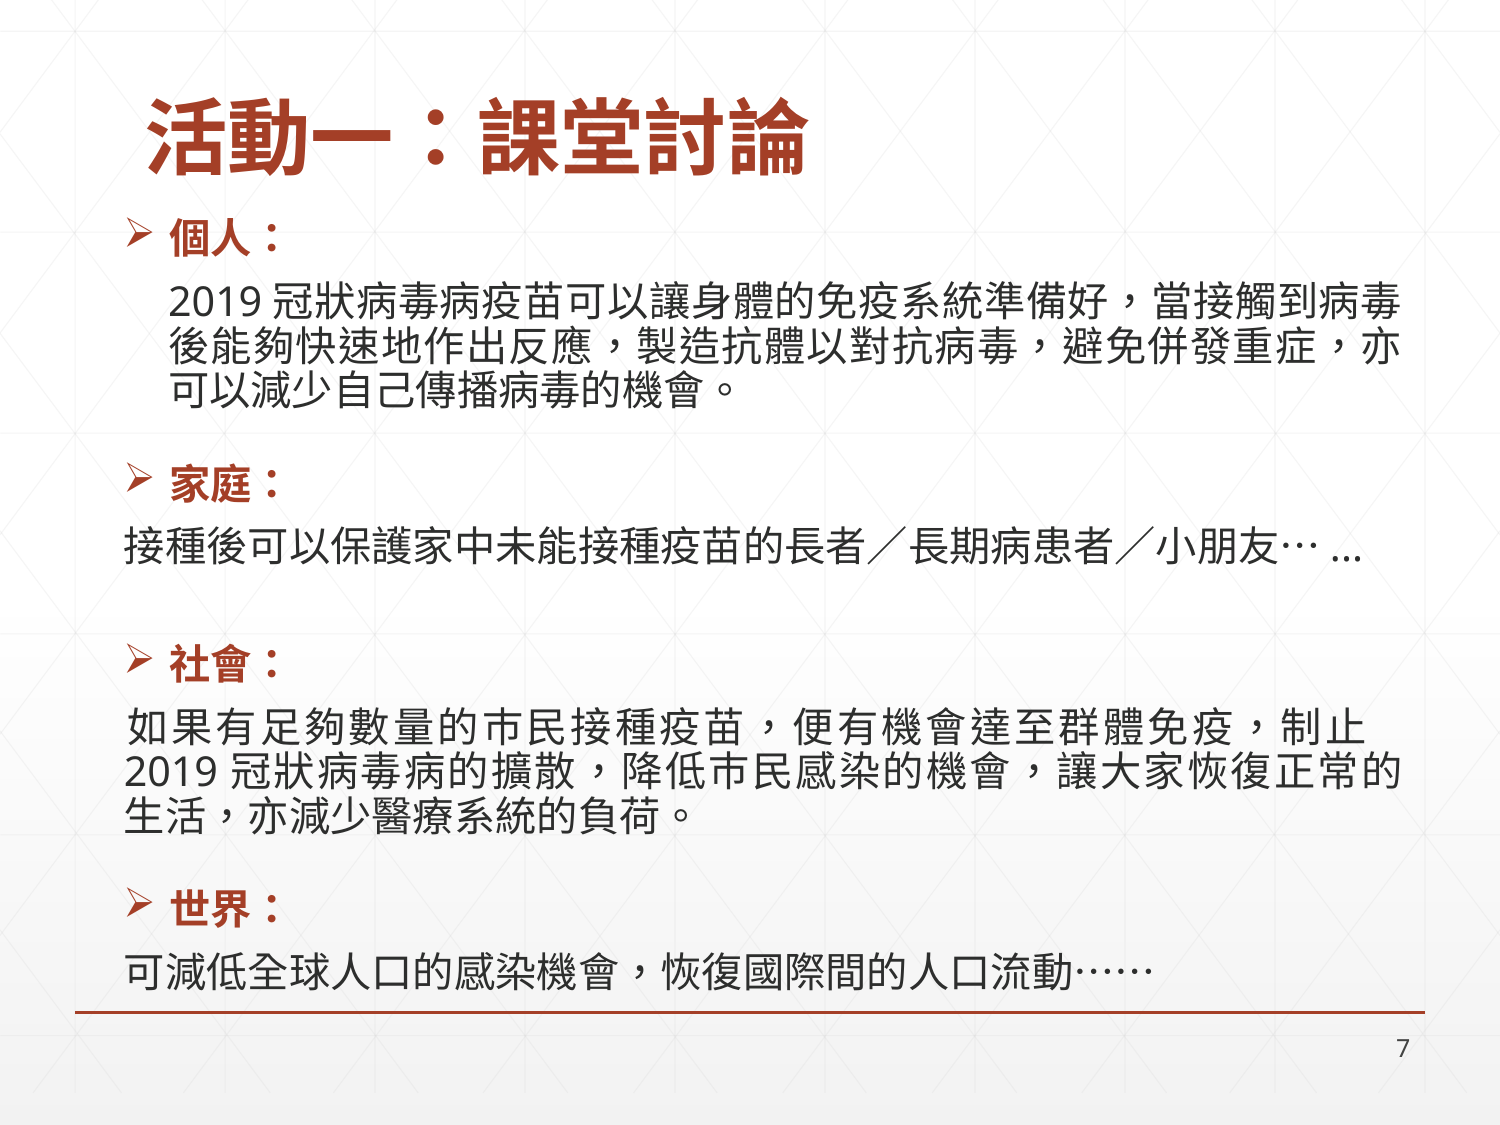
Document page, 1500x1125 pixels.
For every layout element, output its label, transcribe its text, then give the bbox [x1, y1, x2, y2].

slide_number 7 [1312, 1031, 1426, 1069]
title 活動一：課堂討論 [129, 82, 1311, 194]
list 個人： 2019冠狀病毒病疫苗可以讓身體的免疫系統準備好，當接觸到病毒後能夠快速地作出反應，製造抗體以對抗病毒，避免併發重症，亦可以減少自己傳播病毒的機會。 家庭： 接種後可以保護家中未能接種疫苗的長者／長期病患者／小朋友…... 社會： 如果有足夠數量的巿民接種疫苗，便有機會達至群體免疫，制止 2019冠狀病毒病的擴散，降低巿民感染的機會，讓大家恢復正常的 生活，亦減少醫療系統的負荷。 世界： 可減低全球人口的感染機會，恢復國際間的人口流動…… [80, 210, 1418, 1051]
